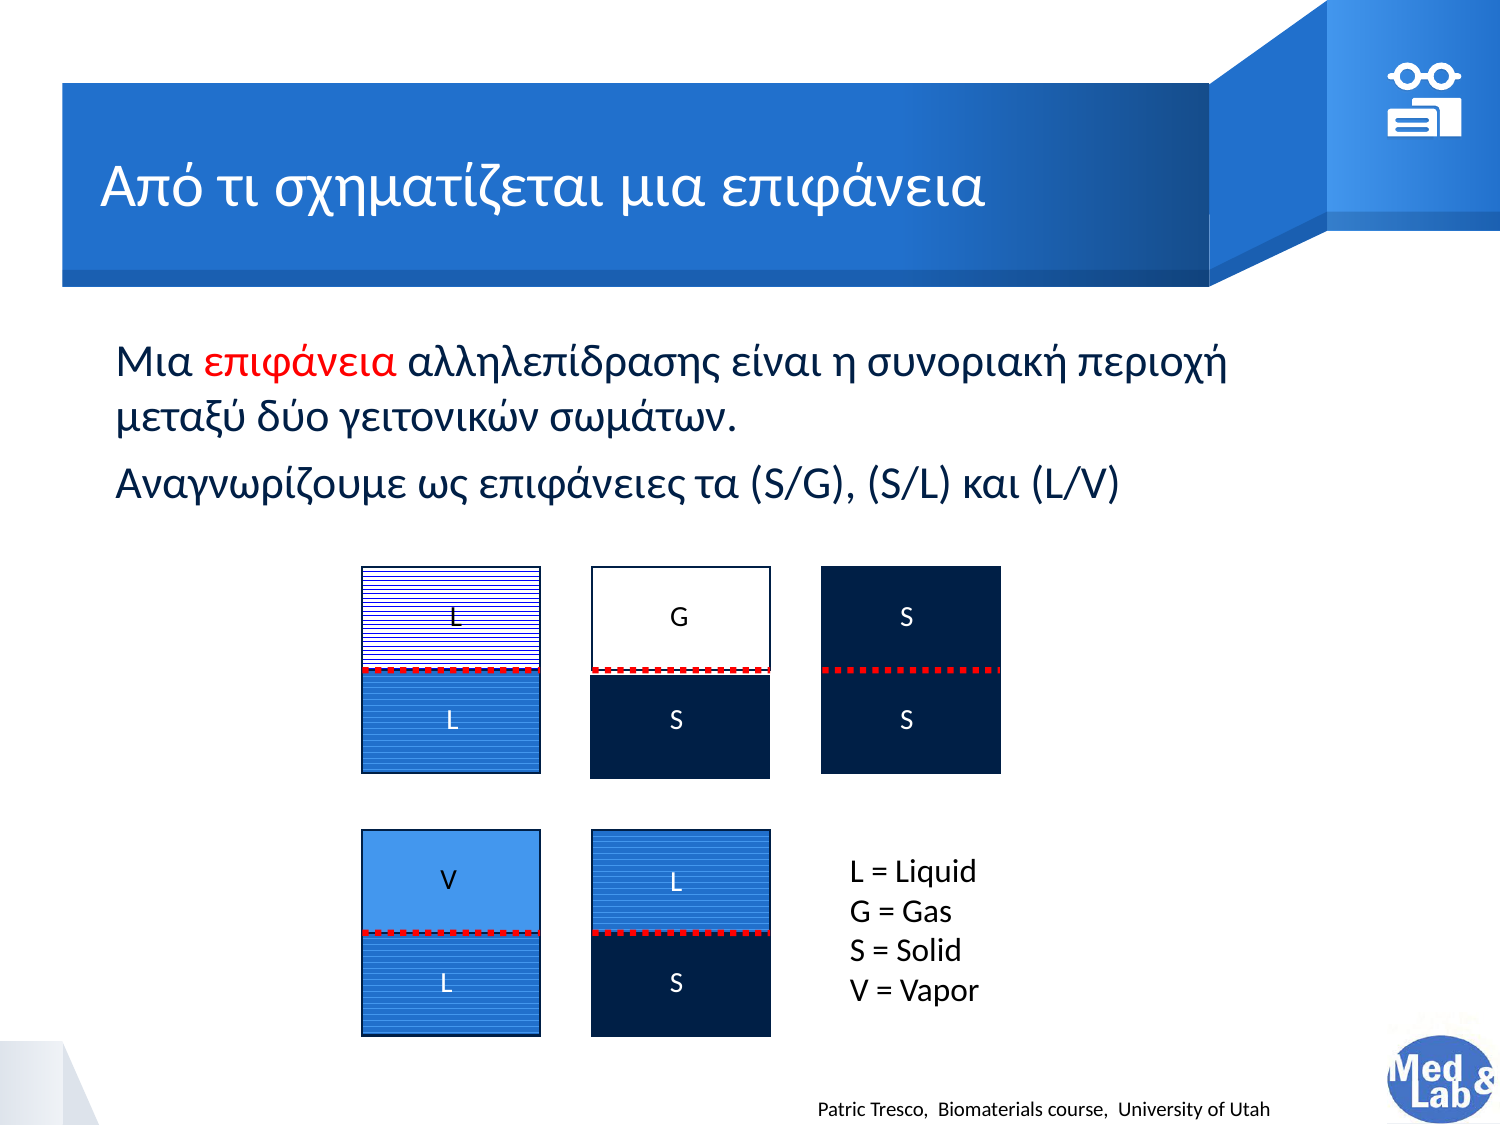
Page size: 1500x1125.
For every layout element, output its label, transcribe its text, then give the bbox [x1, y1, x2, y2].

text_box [362, 567, 1001, 1036]
list Μια επιφάνεια αλληλεπίδρασης είναι η συνοριακή περιοχή μεταξύ δύο γειτονικών σωμάτων. Aναγνωρίζουμε ως επιφάνειες τα (S/G), (S/L) και (L/V) [100, 330, 1302, 925]
title Από τι σχηματίζεται μια επιφάνεια [100, 85, 1210, 287]
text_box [1387, 62, 1462, 137]
text_box Patric Tresco, Biomaterials course, University of Utah [669, 1088, 1381, 1125]
picture [1386, 1012, 1500, 1124]
